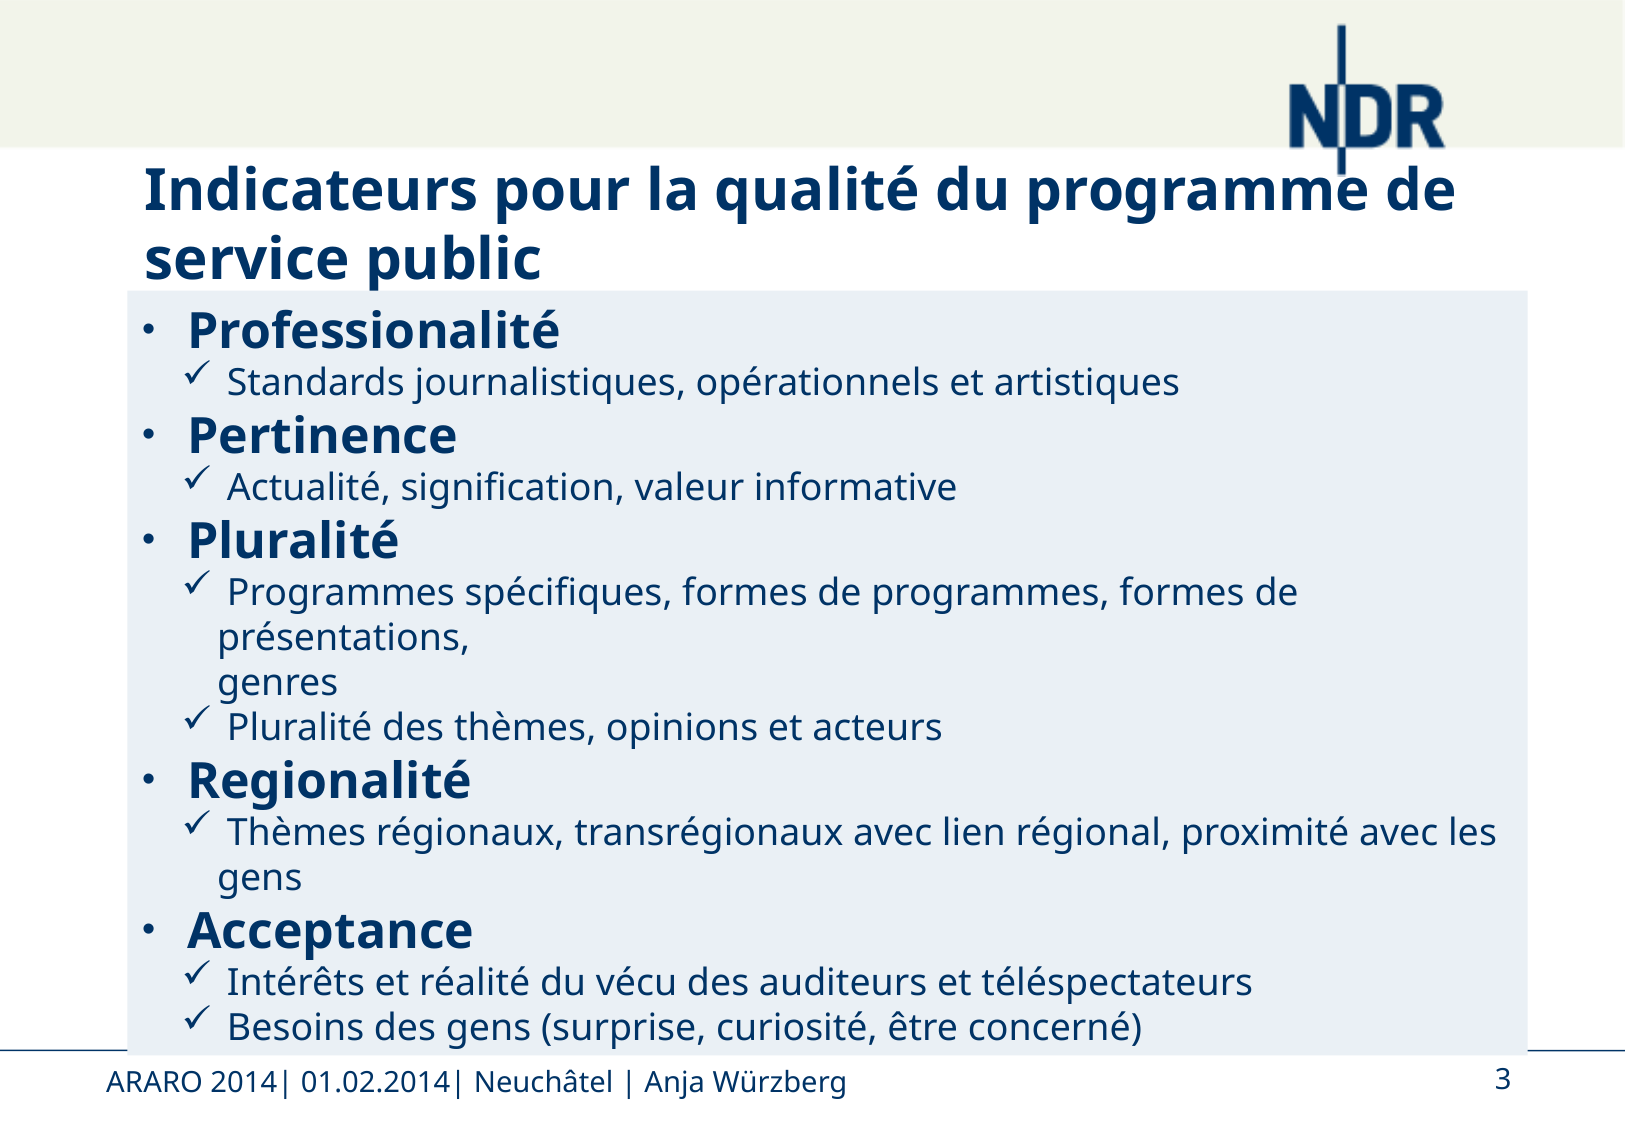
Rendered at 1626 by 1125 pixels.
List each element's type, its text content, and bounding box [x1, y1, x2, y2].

text_box Professionalité Standards journalistiques, opérationnels et artistiques Pertinence Actualité, signification, valeur informative Pluralité Programmes spécifiques, formes de programmes, formes de présentations, genres Pluralité des thèmes, opinions et acteurs Regionalité Thèmes régionaux, transrégionaux avec lien régional, proximité avec les gens Acceptance Intérêts et réalité du vécu des auditeurs et téléspectateurs Besoins des gens (surprise, curiosité, être concerné) [127, 290, 1528, 1056]
title Indicateurs pour la qualité du programme de service public [144, 187, 1556, 257]
picture [0, 0, 1625, 177]
